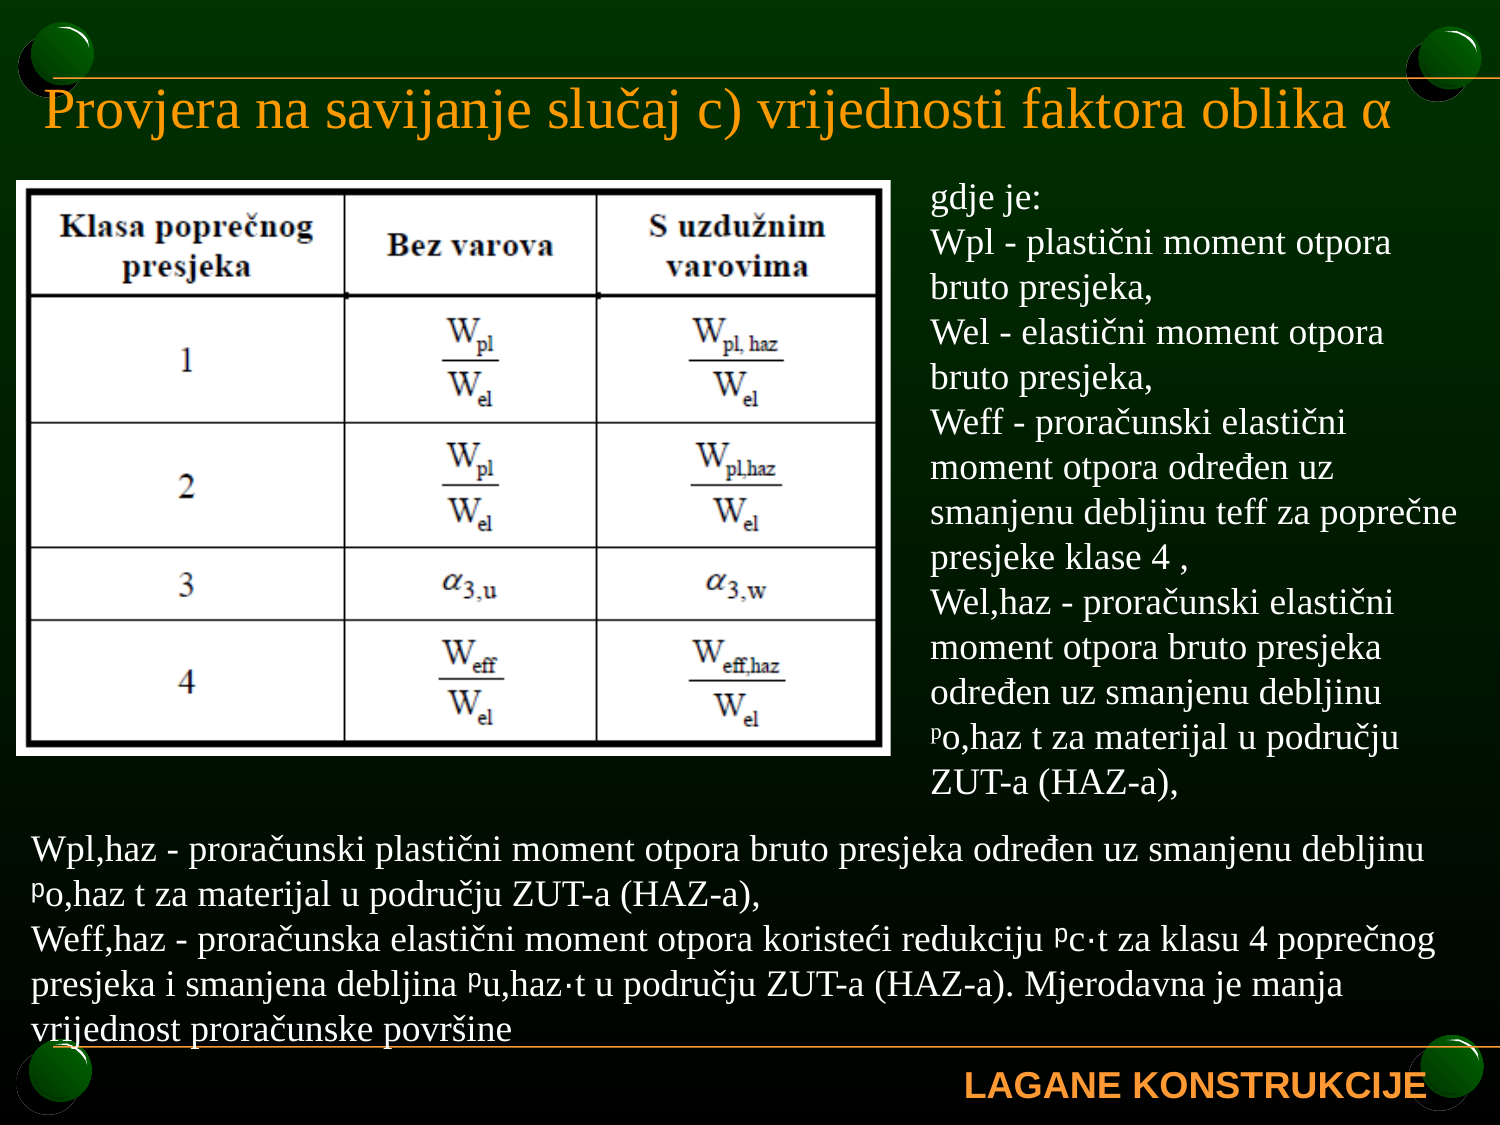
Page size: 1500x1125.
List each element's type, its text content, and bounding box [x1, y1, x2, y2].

text_box gdje je: Wpl - plastični moment otpora bruto presjeka, Wel - elastični moment otpora bruto presjeka, Weff - proračunski elastični moment otpora određen uz smanjenu debljinu teff za poprečne presjeke klase 4 , Wel,haz - proračunski elastični moment otpora bruto presjeka određen uz smanjenu debljinu ᵖo,haz t za materijal u području ZUT-a (HAZ-a), [915, 119, 1483, 810]
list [15, 180, 891, 756]
text_box Wpl,haz - proračunski plastični moment otpora bruto presjeka određen uz smanjenu debljinu ᵖo,haz t za materijal u području ZUT-a (HAZ-a), Weff,haz - proračunska elastični moment otpora koristeći redukciju ᵖc·t za klasu 4 poprečnog presjeka i smanjena debljina ᵖu,haz·t u području ZUT-a (HAZ-a). Mjerodavna je manja vrijednost proračunske površine [16, 816, 1487, 1057]
title Provjera na savijanje slučaj c) vrijednosti faktora oblika α [0, 5, 1440, 205]
